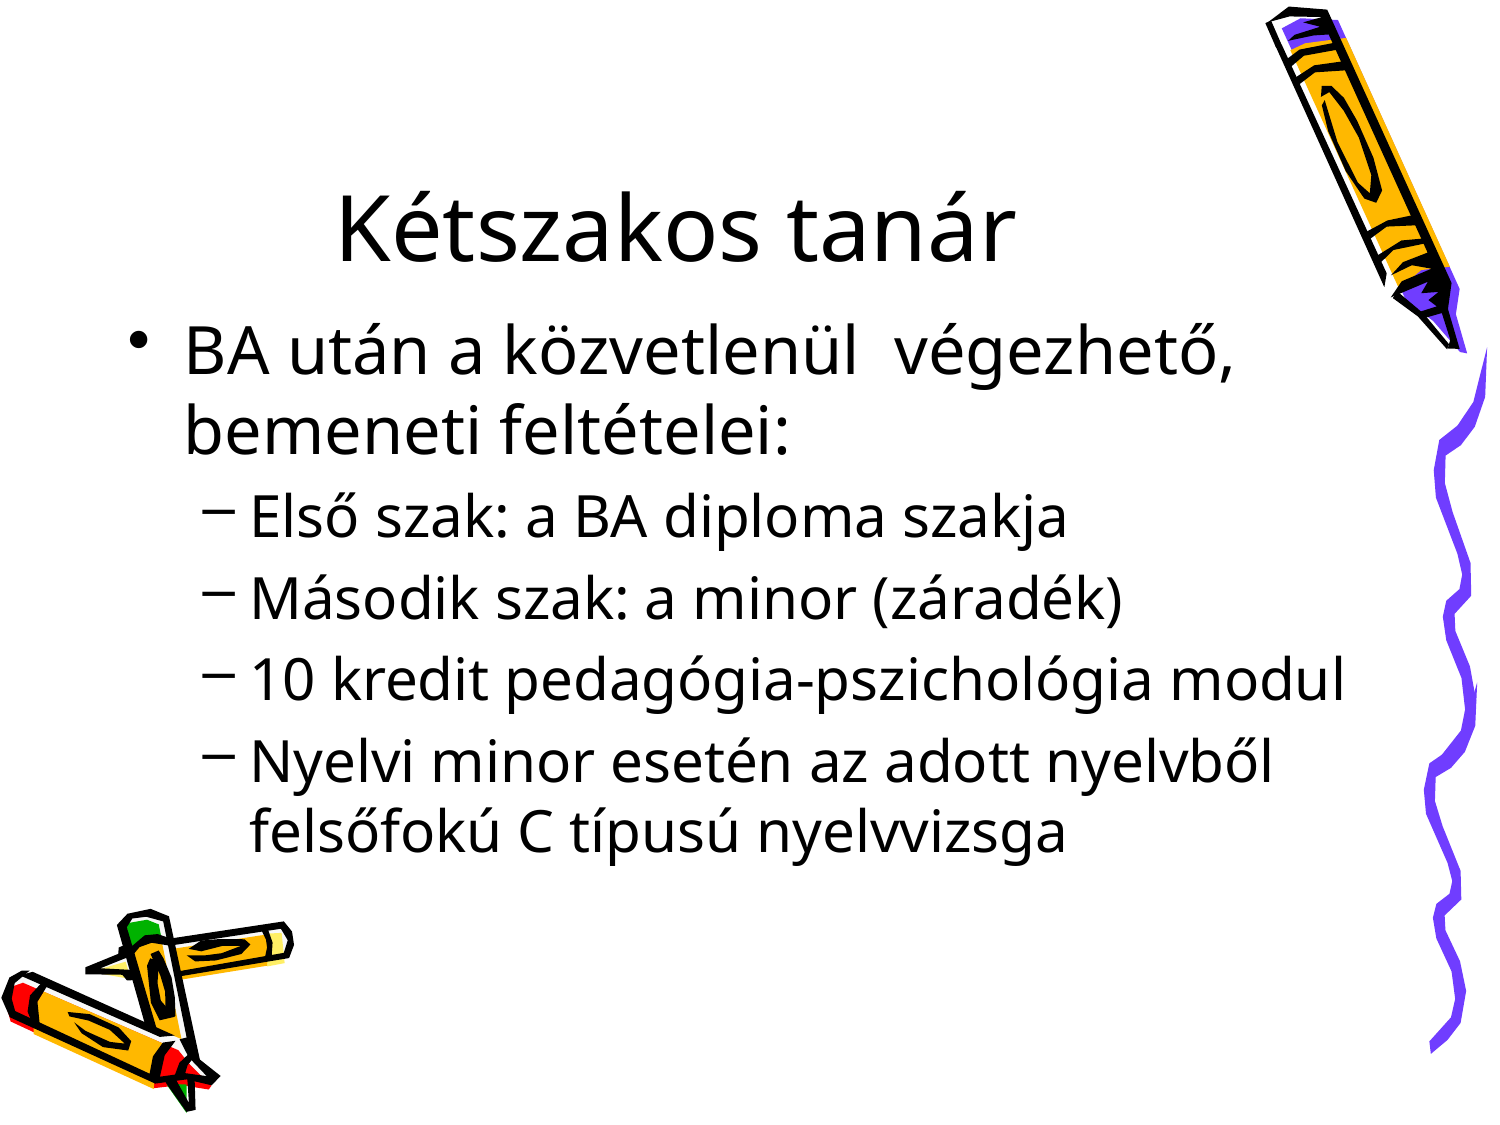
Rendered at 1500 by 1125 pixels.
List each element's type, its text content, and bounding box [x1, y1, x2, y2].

list BA után a közvetlenül végezhető, bemeneti feltételei: Első szak: a BA diploma szakja Második szak: a minor (záradék) 10 kredit pedagógia-pszichológia modul Nyelvi minor esetén az adott nyelvből felsőfokú C típusú nyelvvizsga [112, 299, 1375, 900]
title Kétszakos tanár [112, 24, 1240, 288]
